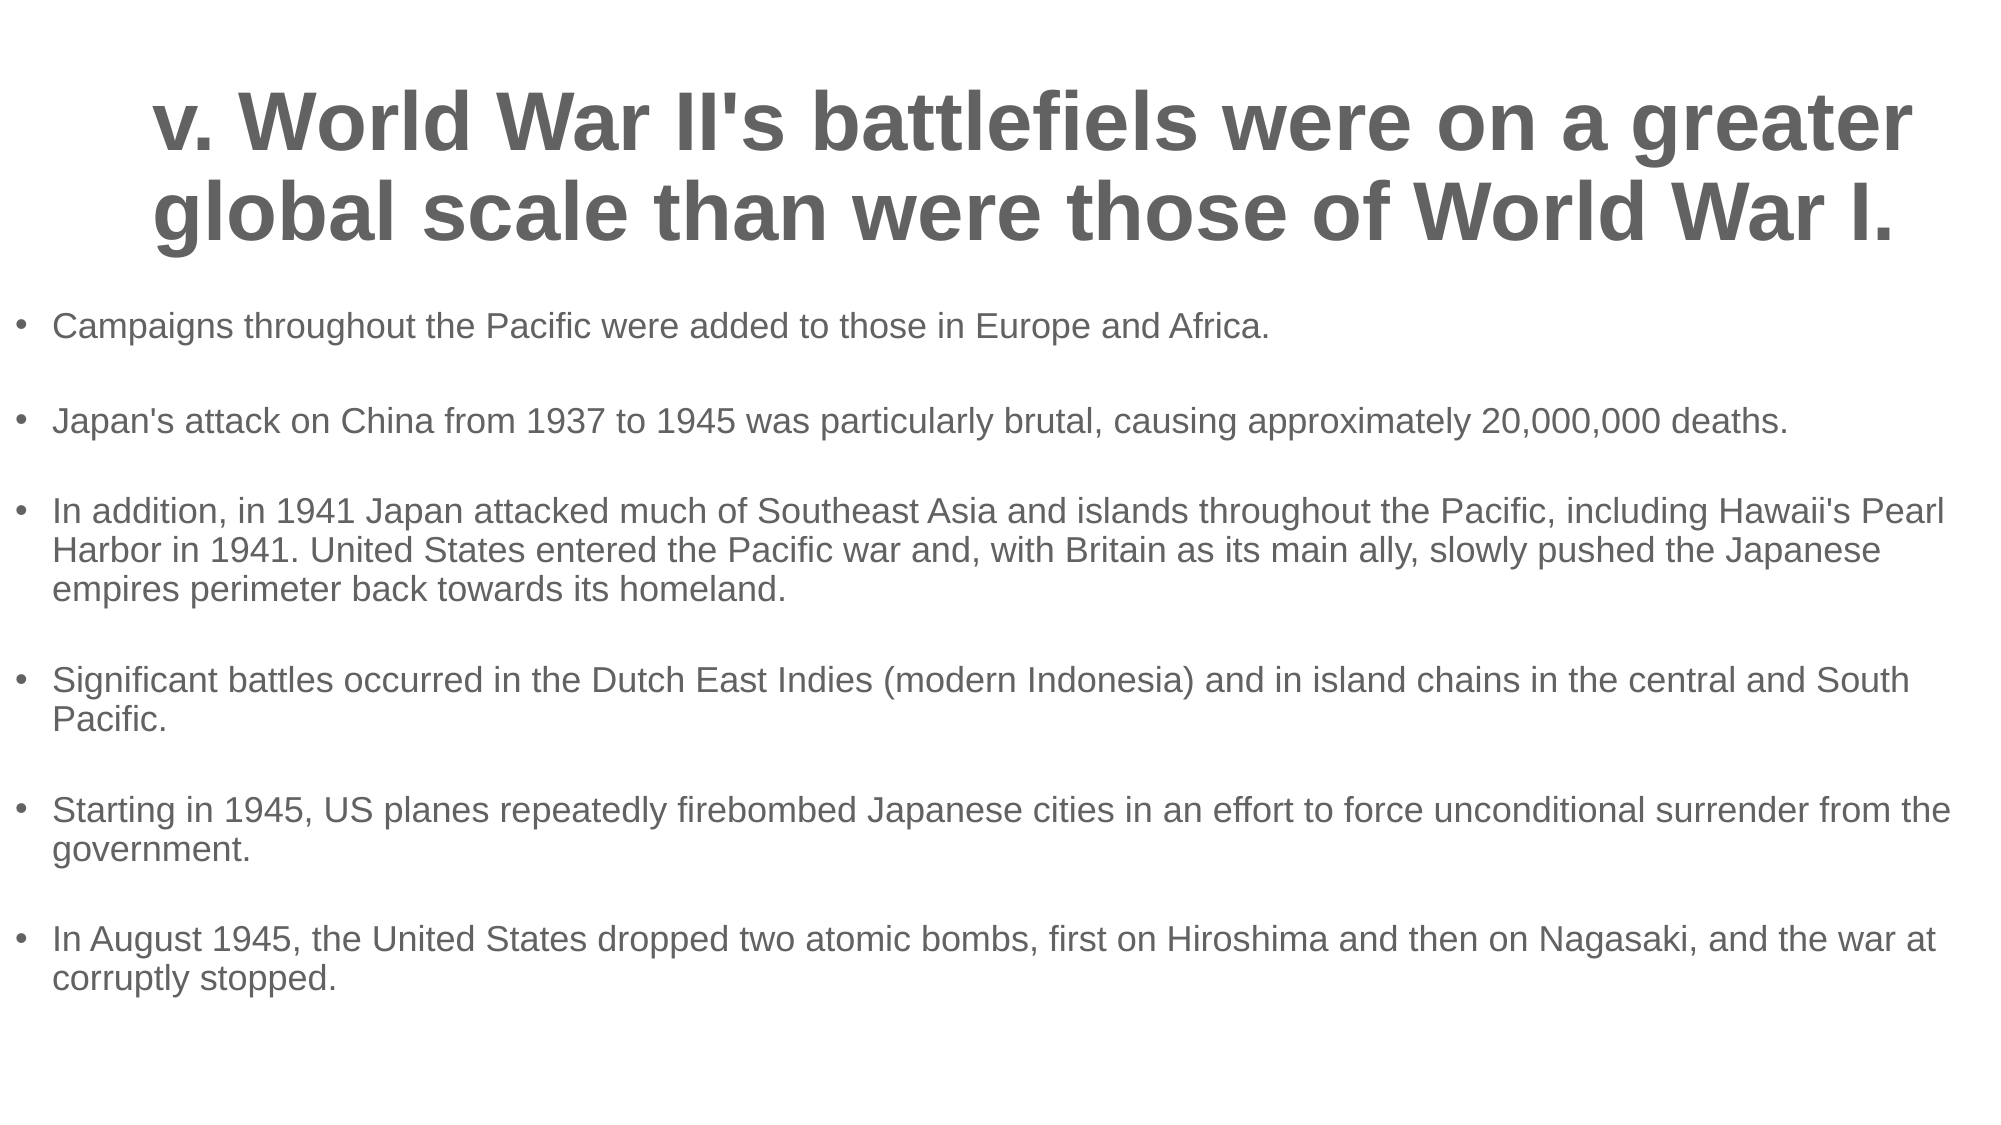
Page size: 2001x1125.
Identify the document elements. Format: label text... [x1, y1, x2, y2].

title v. World War II's battlefiels were on a greater global scale than were those of World War I. [137, 59, 1956, 278]
list Campaigns throughout the Pacific were added to those in Europe and Africa. Japan's attack on China from 1937 to 1945 was particularly brutal, causing approximately 20,000,000 deaths. In addition, in 1941 Japan attacked much of Southeast Asia and islands throughout the Pacific, including Hawaii's Pearl Harbor in 1941. United States entered the Pacific war and, with Britain as its main ally, slowly pushed the Japanese empires perimeter back towards its homeland. Significant battles occurred in the Dutch East Indies (modern Indonesia) and in island chains in the central and South Pacific. Starting in 1945, US planes repeatedly firebombed Japanese cities in an effort to force unconditional surrender from the government. In August 1945, the United States dropped two atomic bombs, first on Hiroshima and then on Nagasaki, and the war at corruptly stopped. [0, 299, 1973, 1014]
